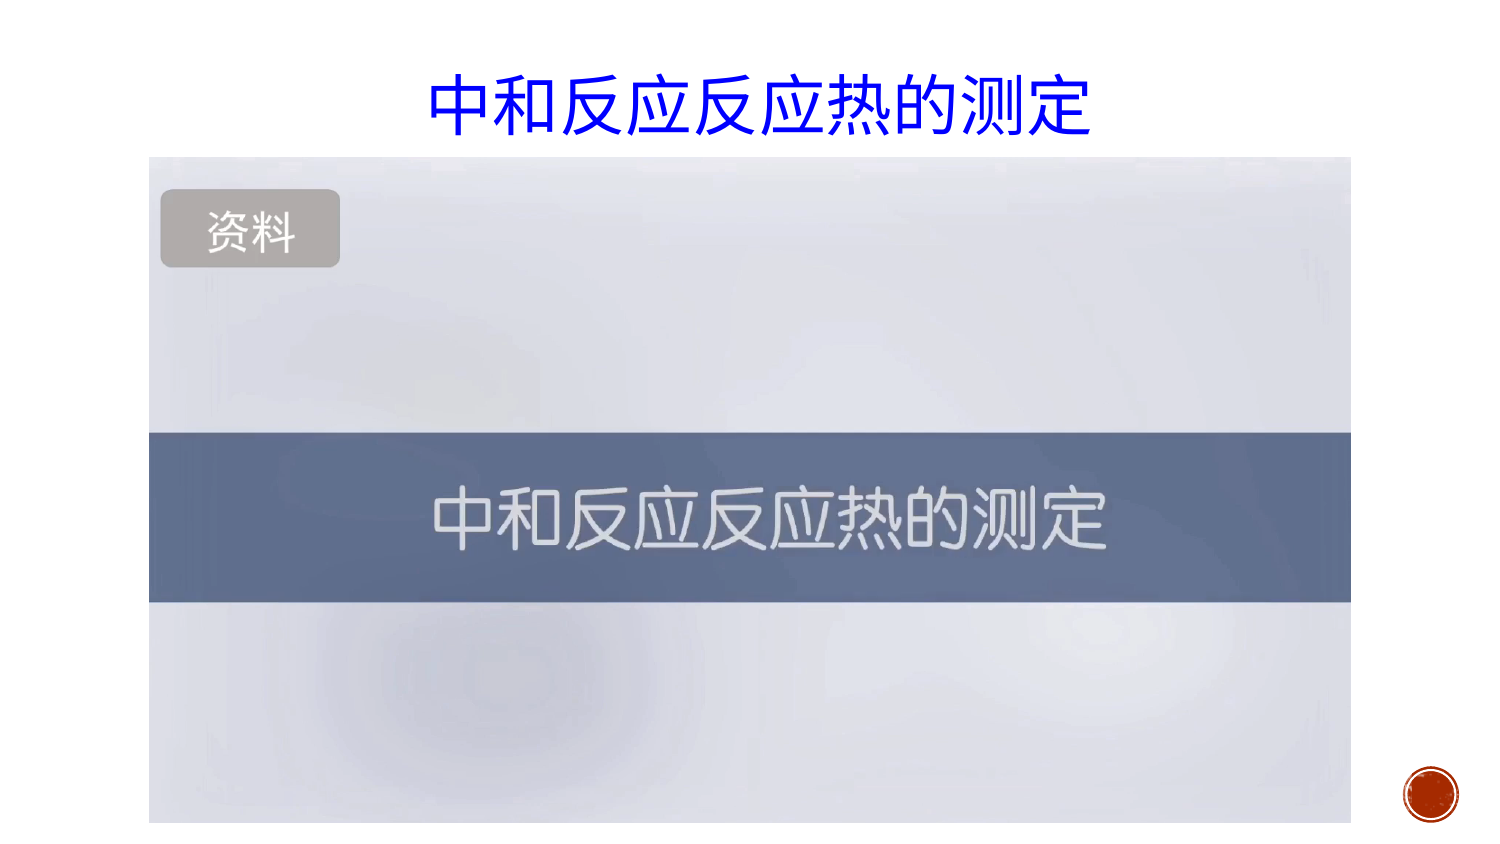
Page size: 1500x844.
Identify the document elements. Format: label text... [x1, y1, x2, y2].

text_box 中和反应反应热的测定 [261, 55, 1258, 152]
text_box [151, 158, 1350, 820]
